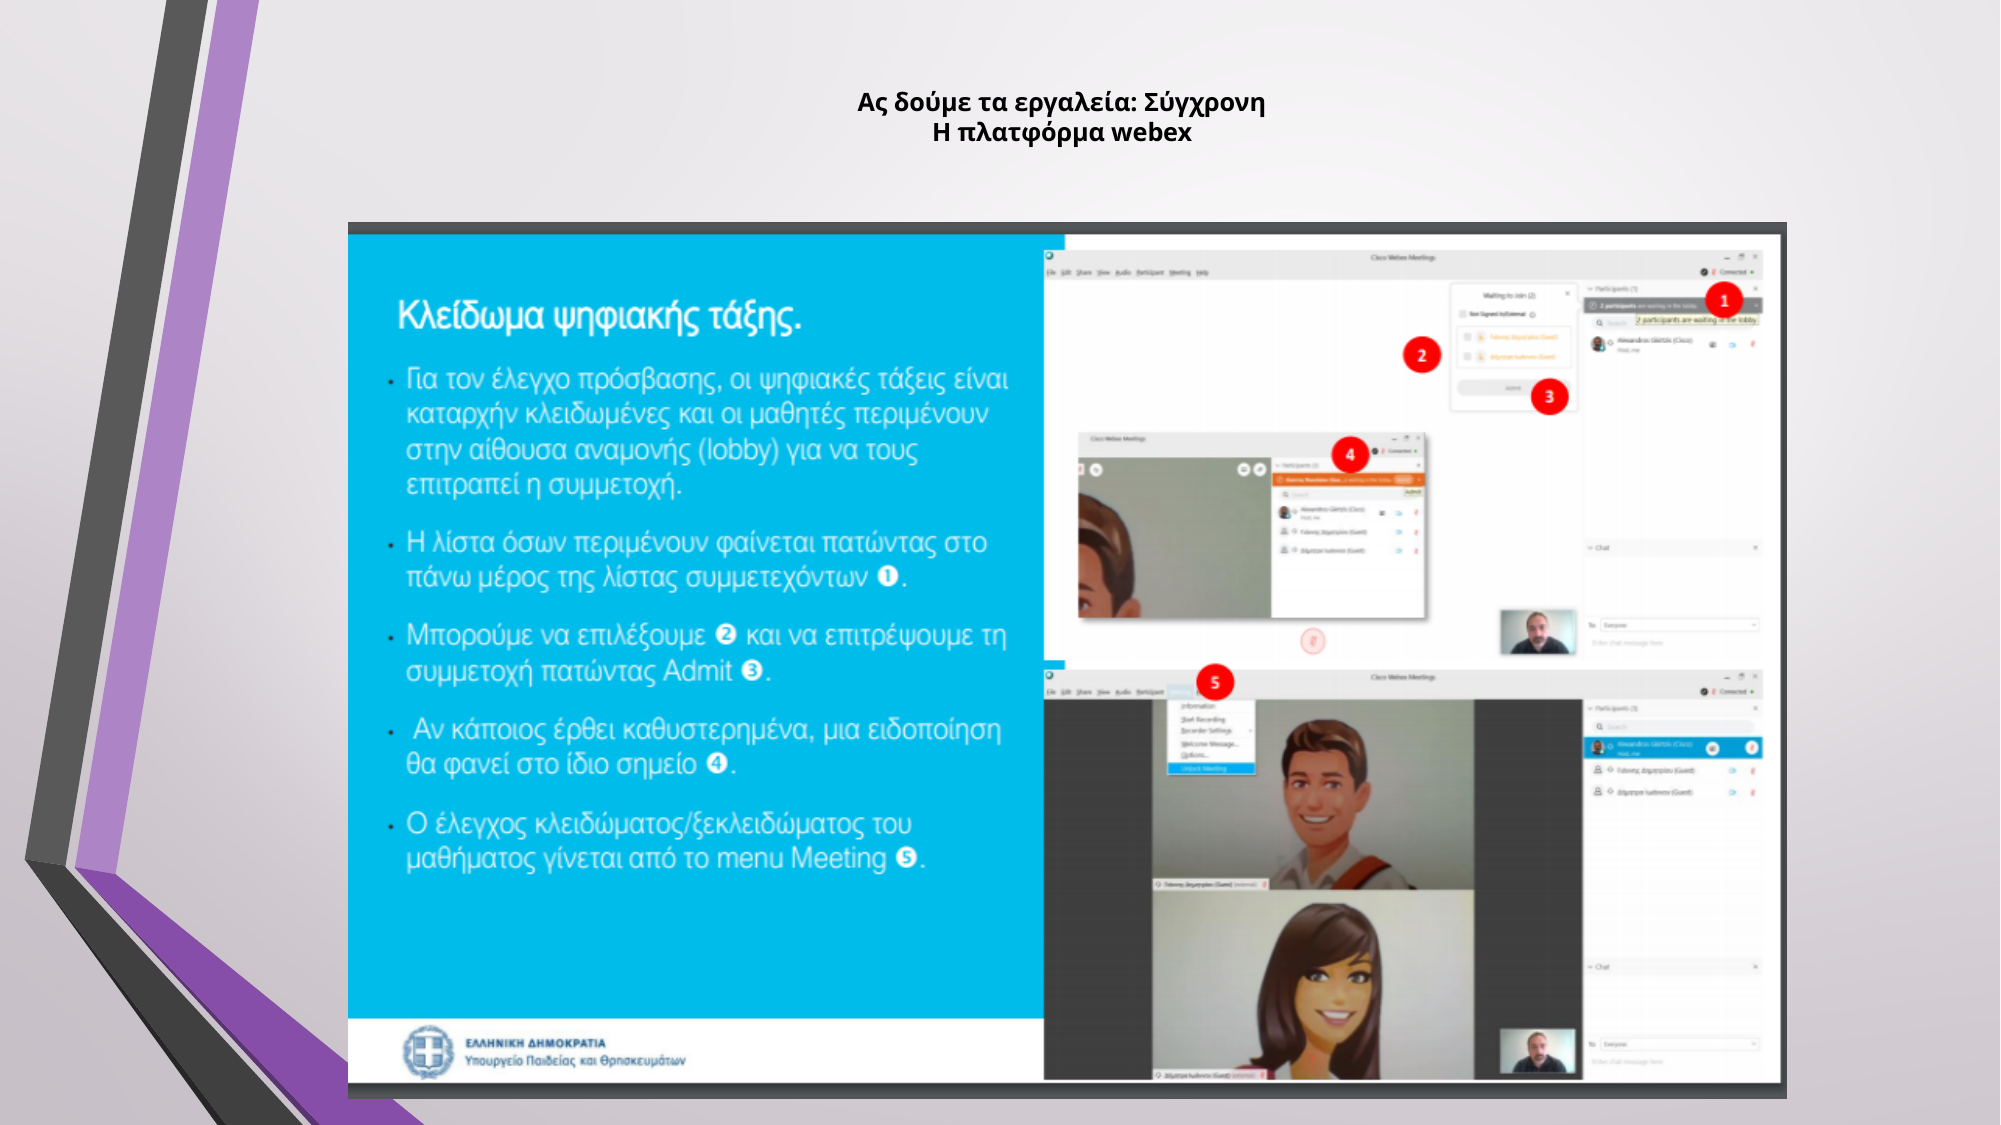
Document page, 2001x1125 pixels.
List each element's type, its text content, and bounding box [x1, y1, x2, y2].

title Ας δούμε τα εργαλεία: Σύγχρονη Η πλατφόρμα webex [254, 39, 1876, 186]
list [347, 222, 1787, 1099]
